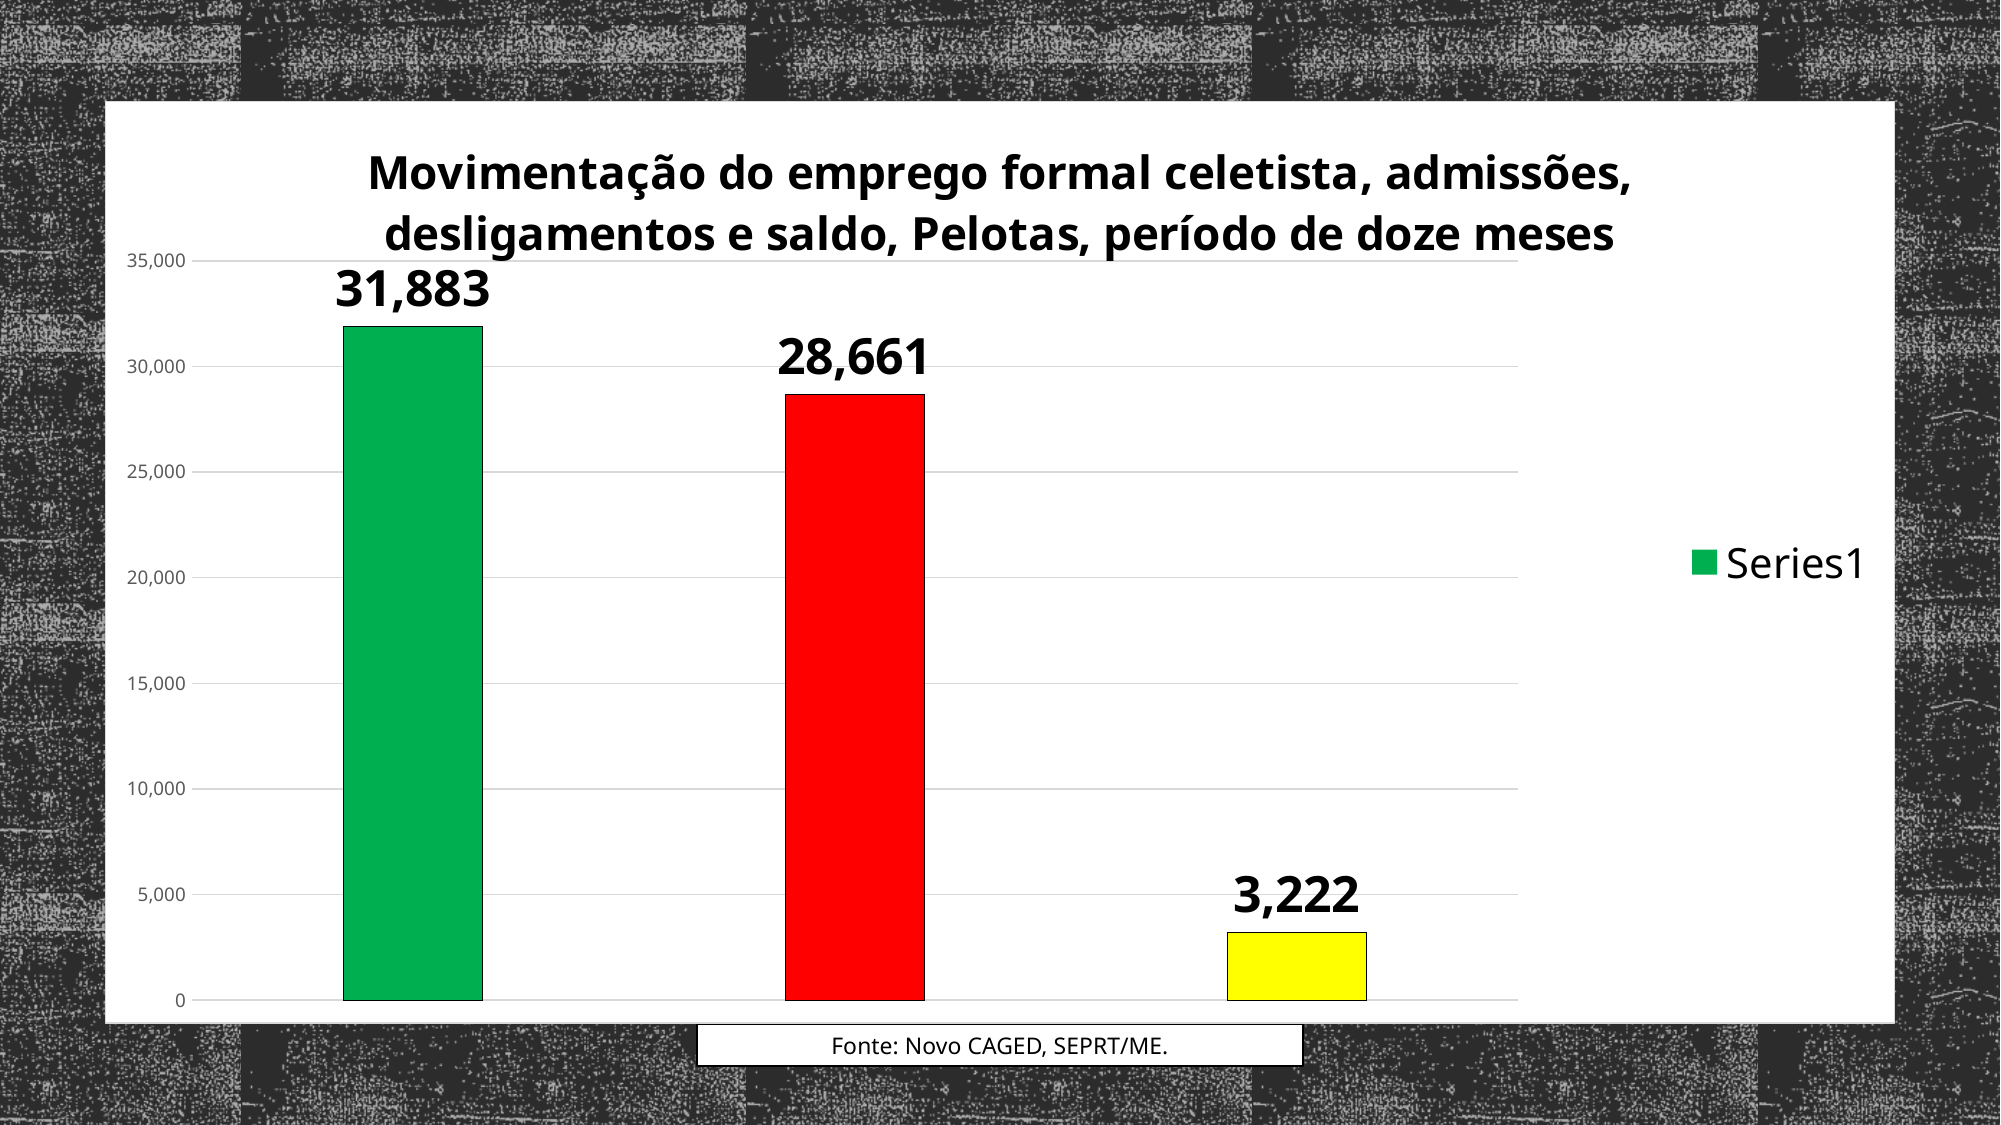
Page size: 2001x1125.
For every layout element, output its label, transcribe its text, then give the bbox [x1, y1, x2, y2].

text_box Fonte: Novo CAGED, SEPRT/ME. [696, 1025, 1304, 1067]
text_box [0, 0, 2000, 1125]
chart [80, 81, 1894, 1022]
